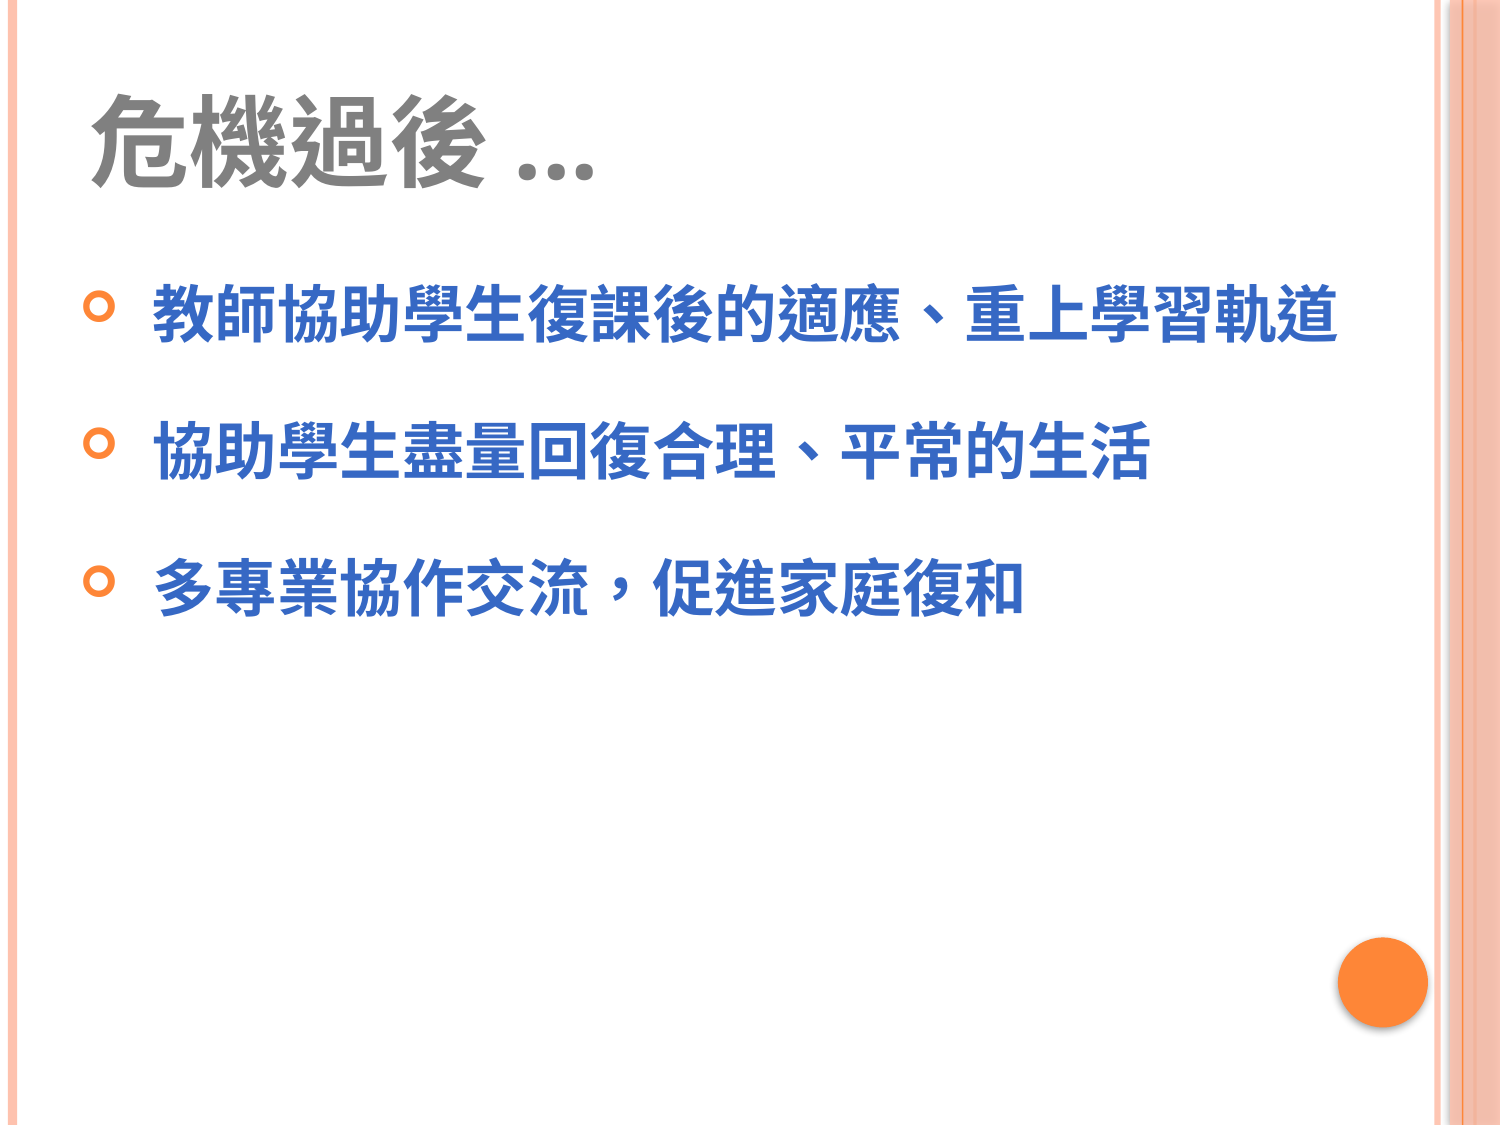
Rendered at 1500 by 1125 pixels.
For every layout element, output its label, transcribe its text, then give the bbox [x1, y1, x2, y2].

title 危機過後... [75, 42, 1300, 207]
list 教師協助學生復課後的適應、重上學習軌道 協助學生盡量回復合理、平常的生活 多專業協作交流，促進家庭復和 [64, 267, 1402, 1071]
